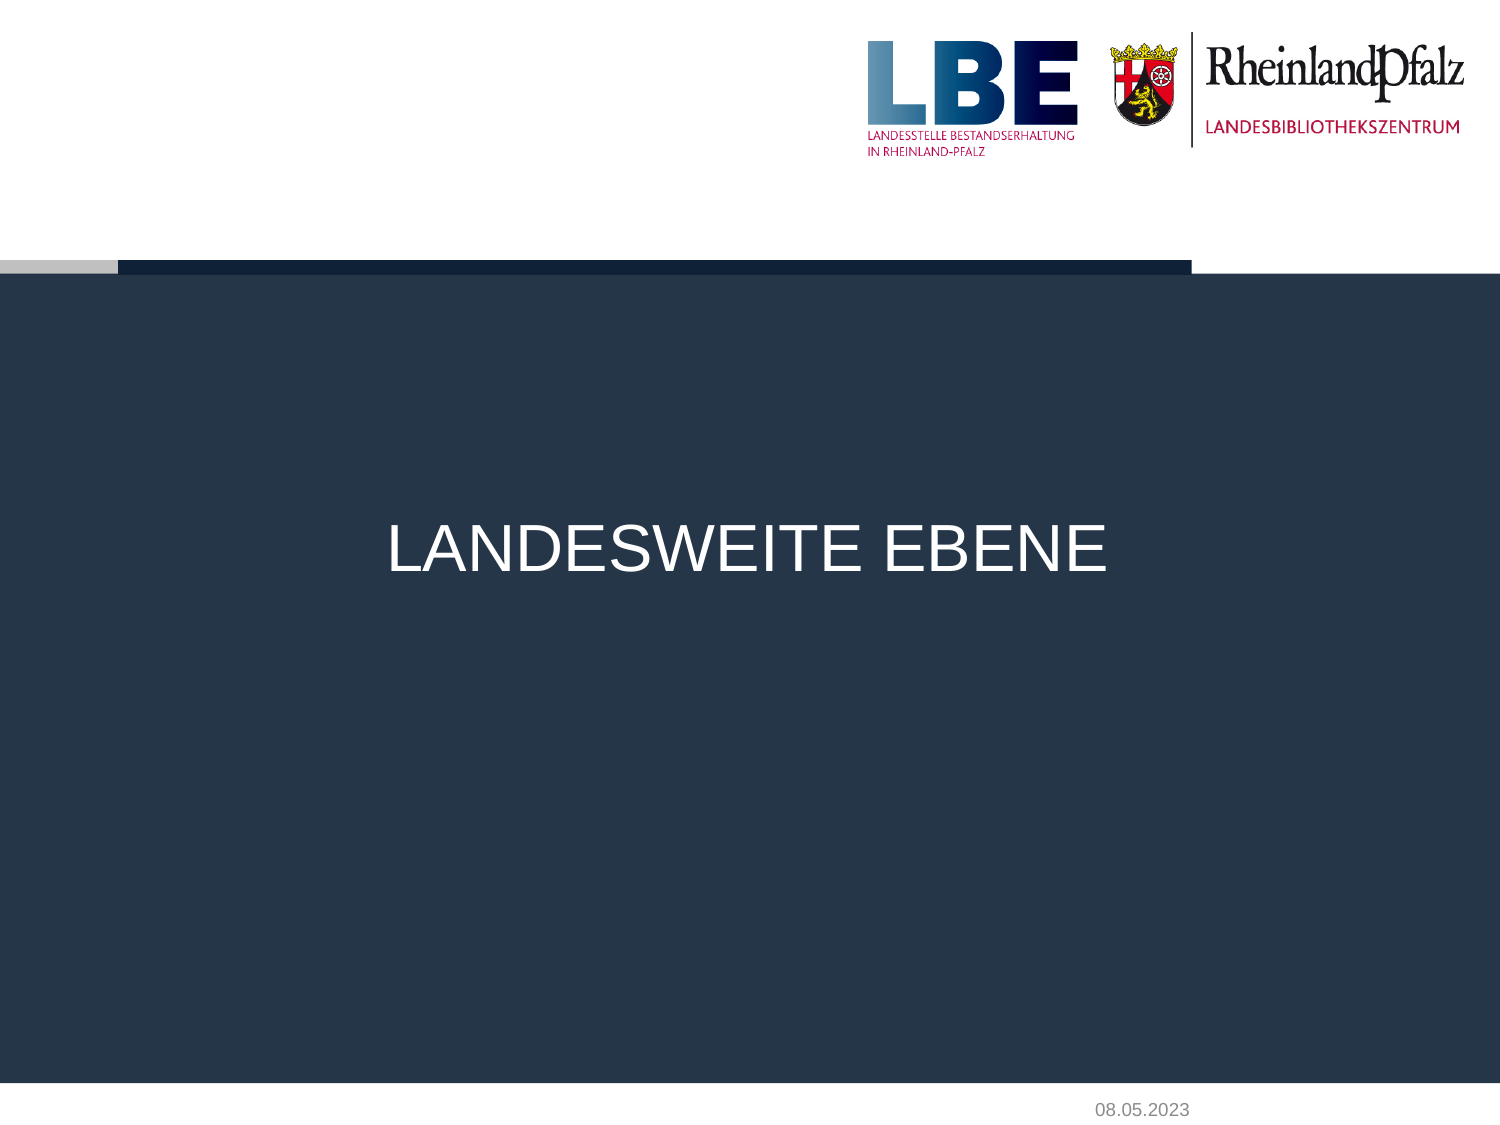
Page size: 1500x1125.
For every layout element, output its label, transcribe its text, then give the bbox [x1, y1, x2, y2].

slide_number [1039, 1087, 1205, 1125]
picture [867, 41, 1081, 167]
picture [1110, 32, 1464, 217]
title Landesweite Ebene [112, 424, 1383, 733]
